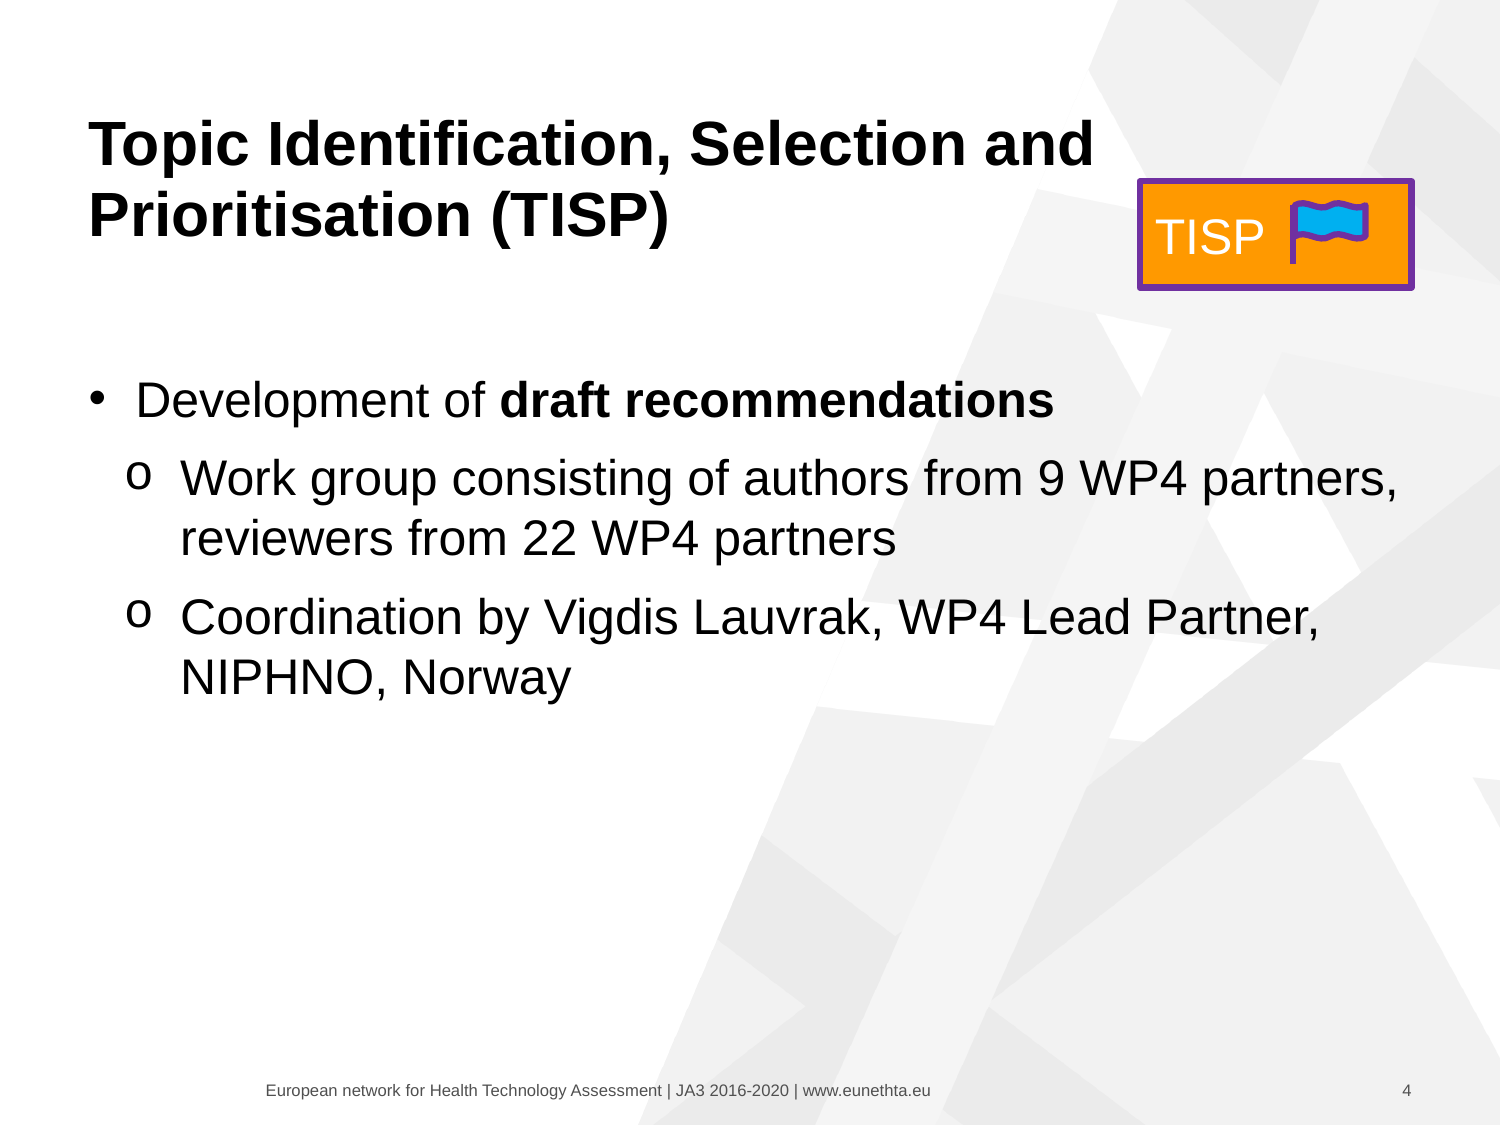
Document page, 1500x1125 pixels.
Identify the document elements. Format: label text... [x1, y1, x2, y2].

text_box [1139, 181, 1412, 288]
picture [0, 0, 1500, 1125]
slide_number 4 [1311, 1079, 1412, 1100]
list Development of draft recommendations Work group consisting of authors from 9 WP4 partners, reviewers from 22 WP4 partners Coordination by Vigdis Lauvrak, WP4 Lead Partner, NIPHNO, Norway [88, 288, 1412, 992]
title Topic Identification, Selection and Prioritisation (TISP) [88, 95, 1412, 252]
